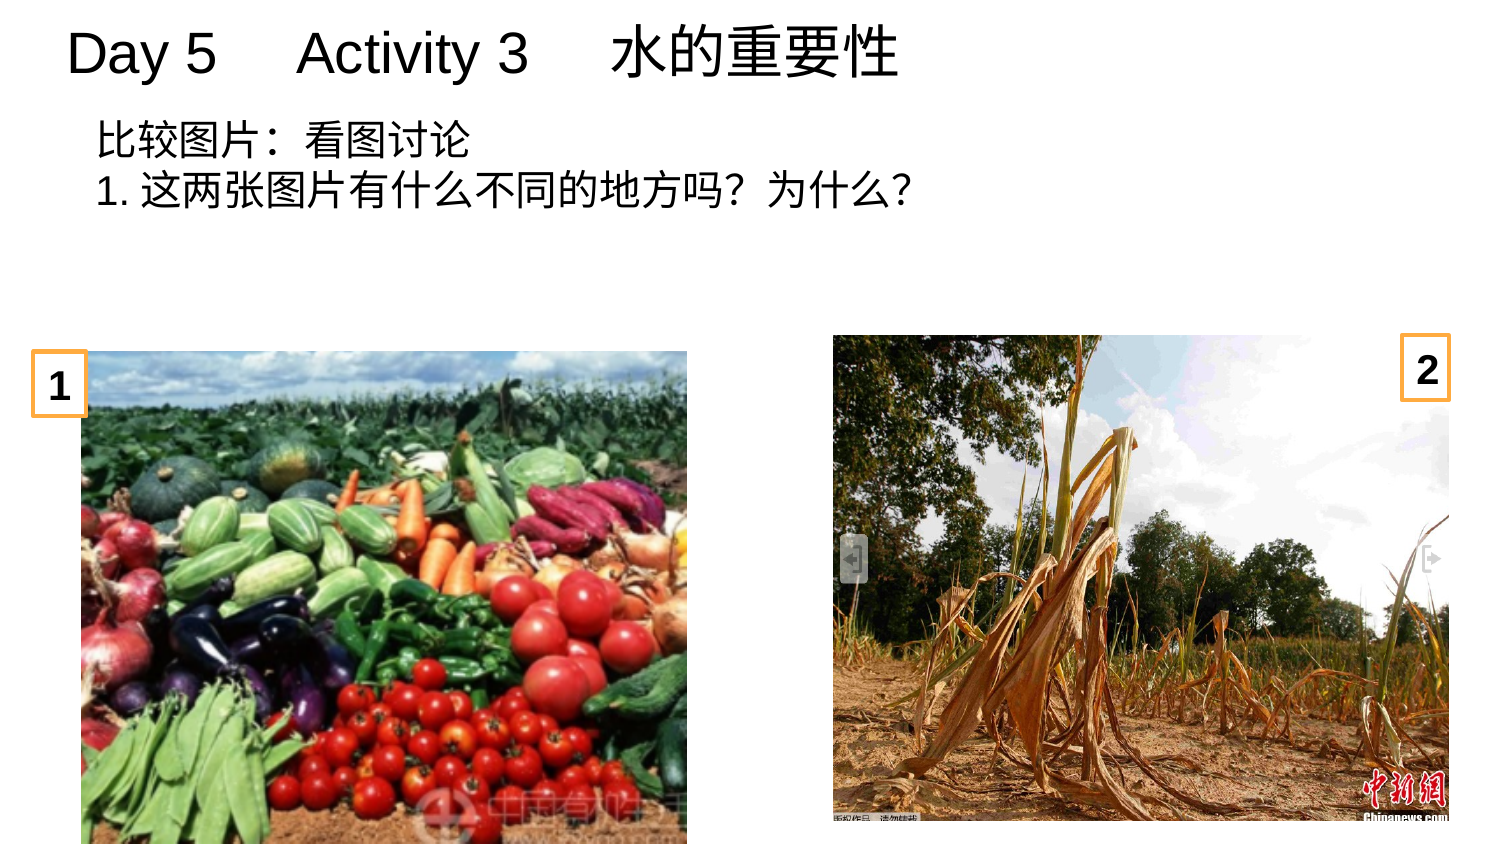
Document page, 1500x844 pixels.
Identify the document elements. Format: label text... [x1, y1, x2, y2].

picture [833, 335, 1450, 822]
text_box 1 [31, 349, 82, 418]
picture [81, 351, 687, 844]
text_box 比较图片：看图讨论 1.这两张图片有什么不同的地方吗？为什么？ [80, 106, 949, 222]
text_box Day 5 Activity 3 水的重要性 [51, 0, 1449, 94]
